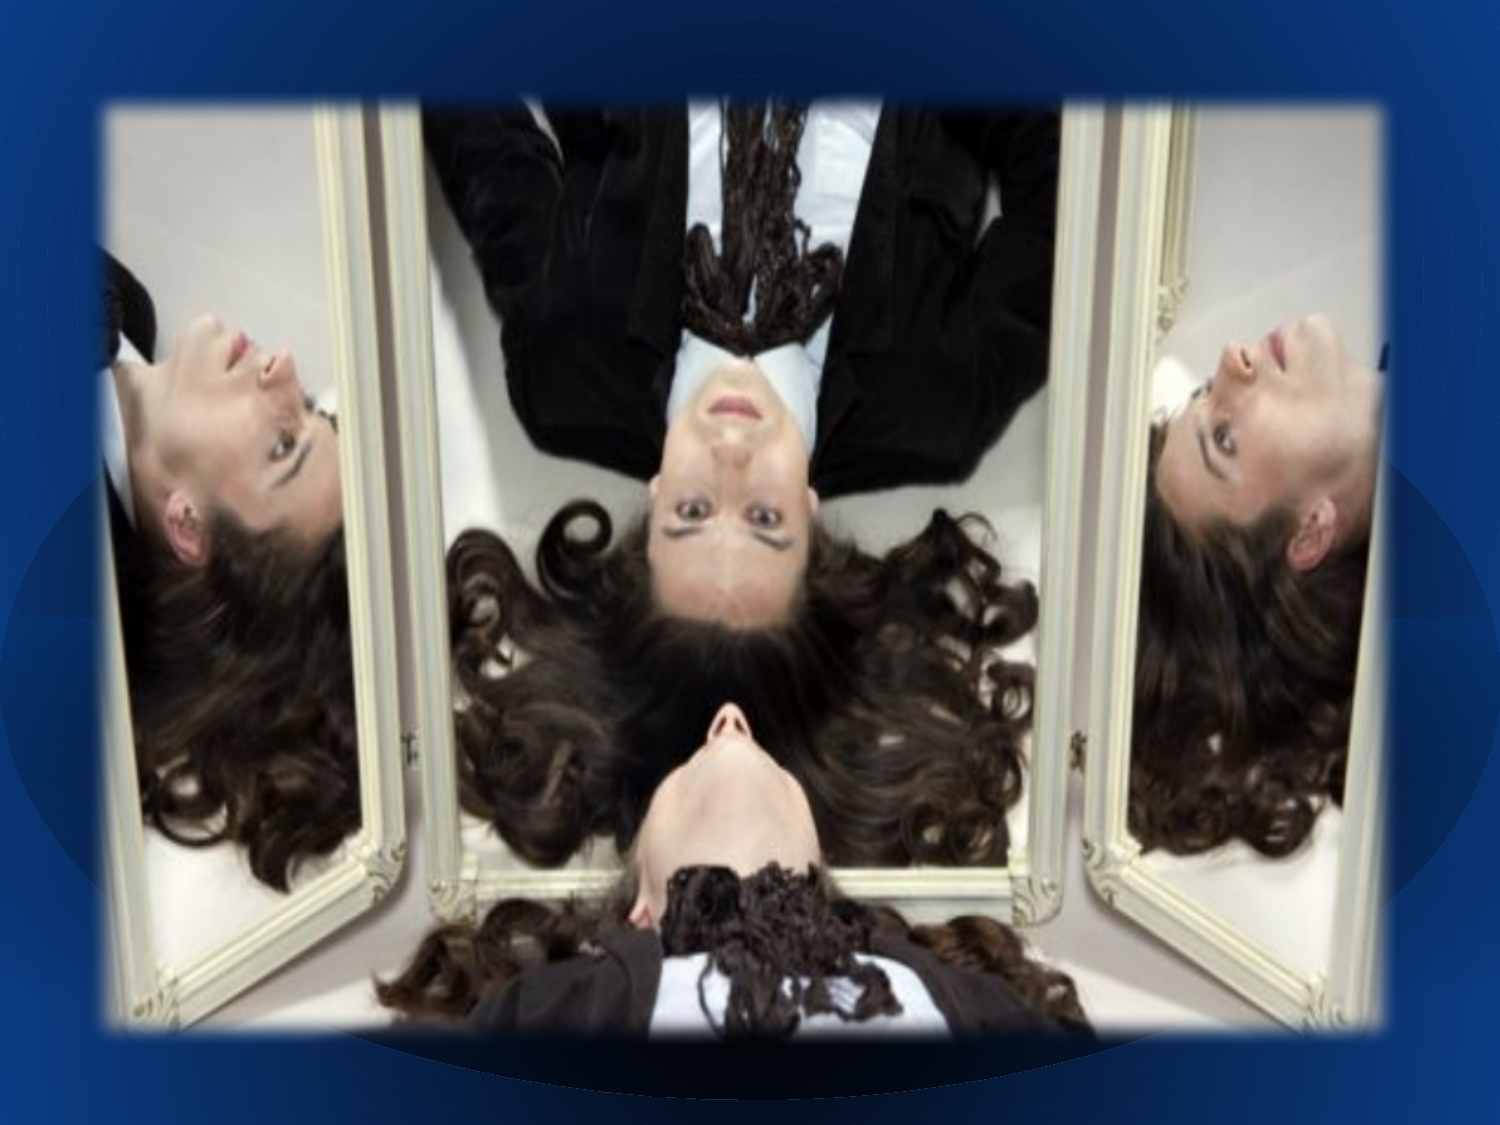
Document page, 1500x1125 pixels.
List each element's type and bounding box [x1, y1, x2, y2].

list [88, 89, 1400, 1047]
